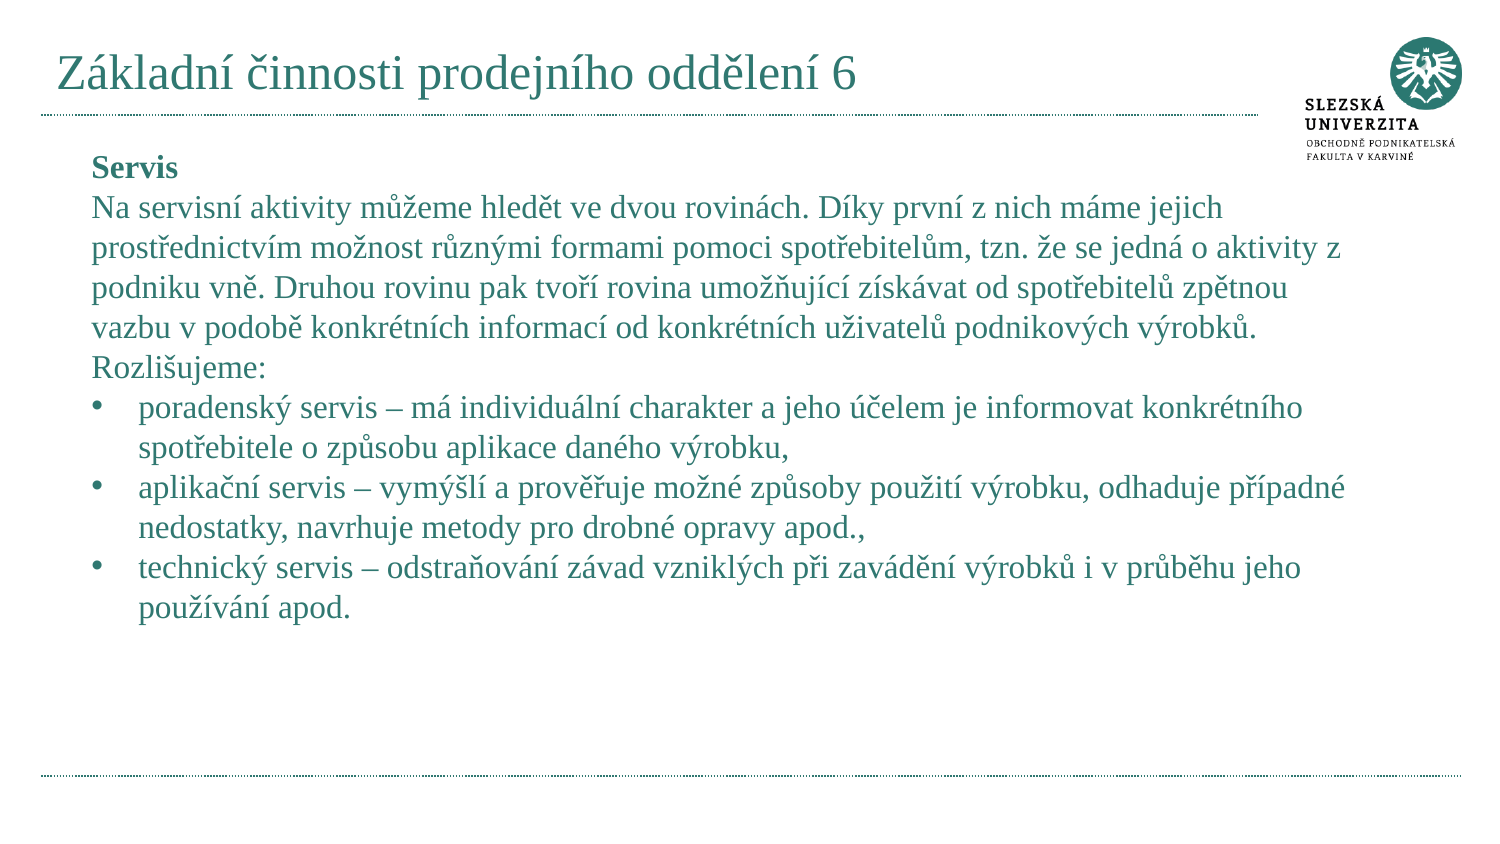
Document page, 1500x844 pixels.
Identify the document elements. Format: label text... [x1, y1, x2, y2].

text_box Servis Na servisní aktivity můžeme hledět ve dvou rovinách. Díky první z nich máme jejich prostřednictvím možnost různými formami pomoci spotřebitelům, tzn. že se jedná o aktivity z podniku vně. Druhou rovinu pak tvoří rovina umožňující získávat od spotřebitelů zpětnou vazbu v podobě konkrétních informací od konkrétních uživatelů podnikových výrobků. Rozlišujeme: poradenský servis – má individuální charakter a jeho účelem je informovat konkrétního spotřebitele o způsobu aplikace daného výrobku, aplikační servis – vymýšlí a prověřuje možné způsoby použití výrobku, odhaduje případné nedostatky, navrhuje metody pro drobné opravy apod., technický servis – odstraňování závad vzniklých při zavádění výrobků i v průběhu jeho používání apod. [76, 138, 1376, 633]
picture [1305, 37, 1462, 160]
title Základní činnosti prodejního oddělení 6 [41, 32, 1199, 116]
